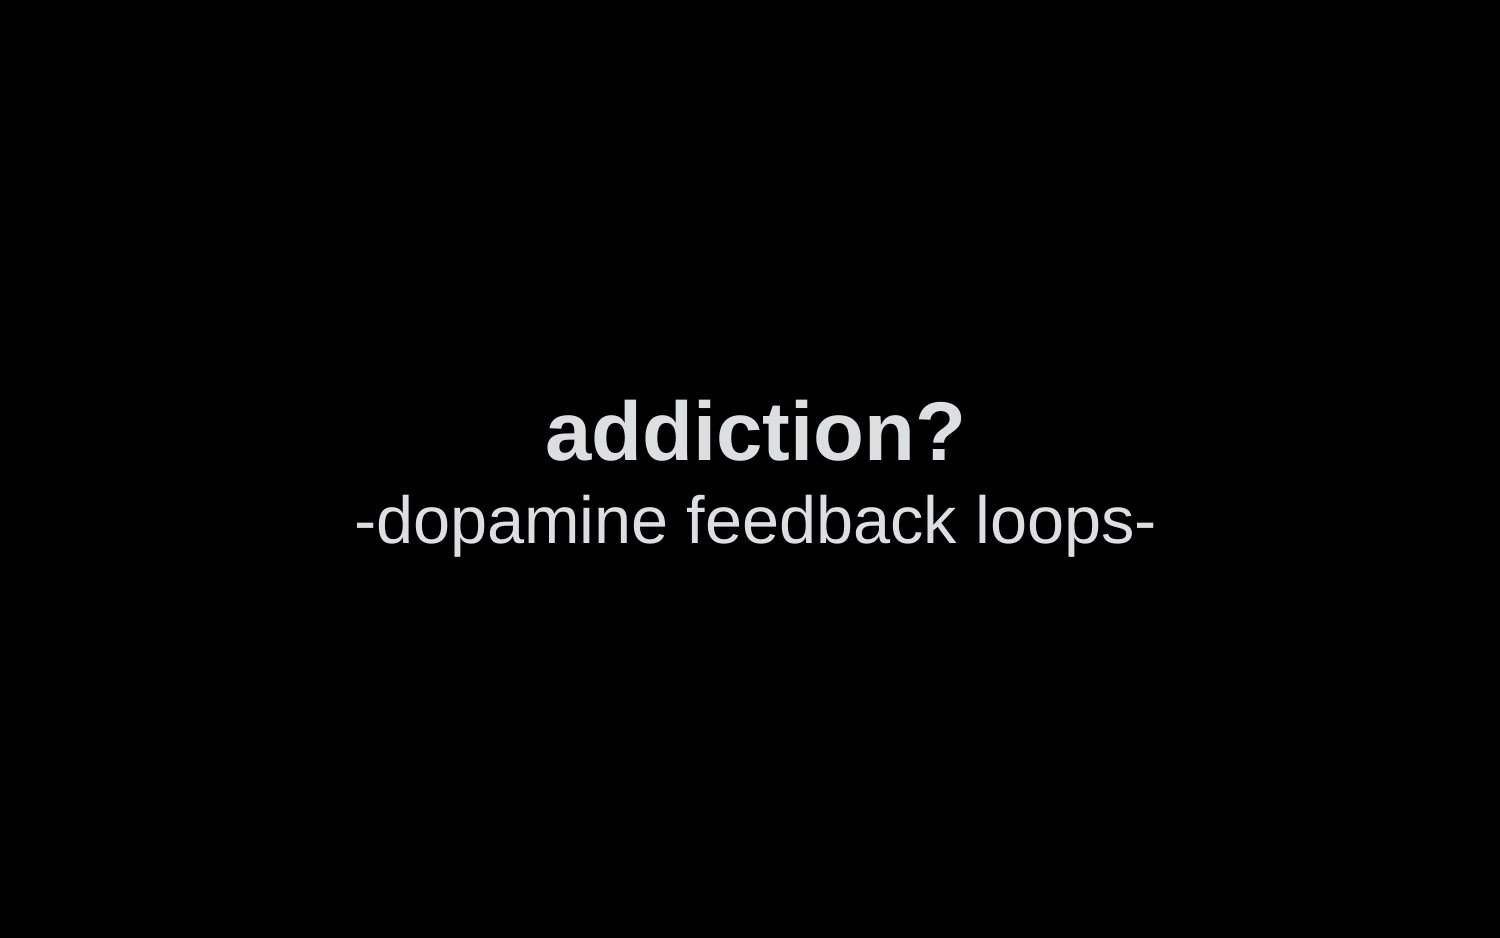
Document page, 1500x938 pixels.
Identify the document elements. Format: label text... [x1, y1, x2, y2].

text_box addiction? -dopamine feedback loops- [60, 365, 1452, 569]
